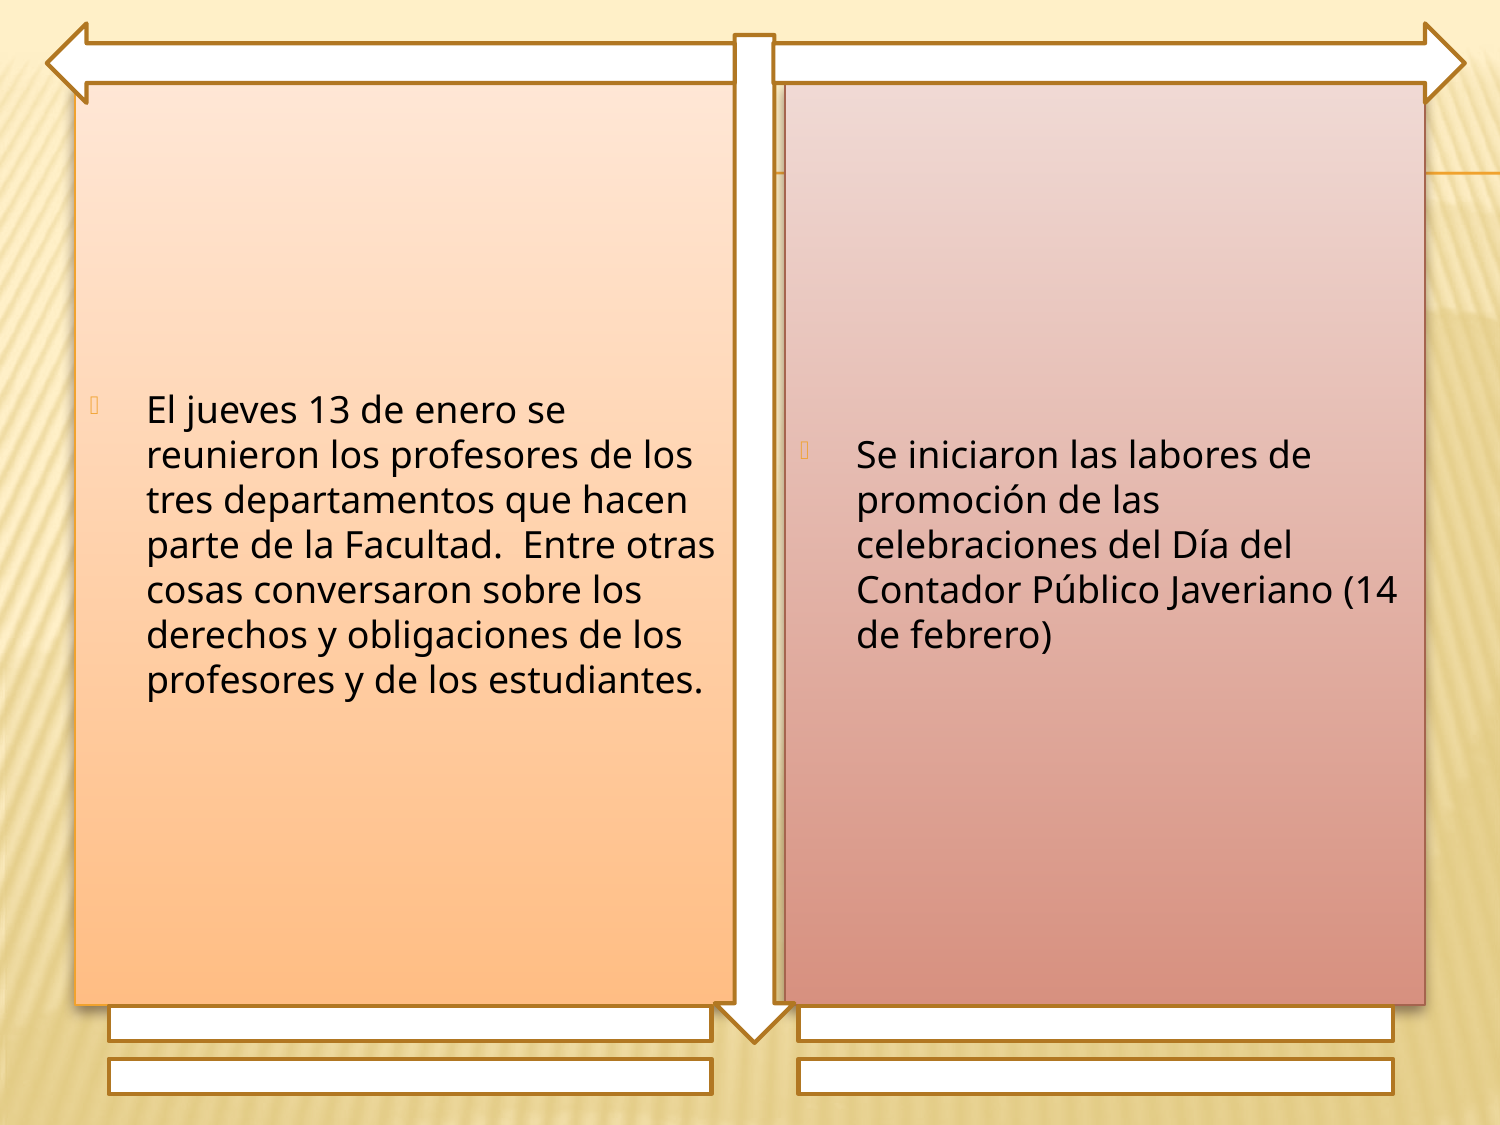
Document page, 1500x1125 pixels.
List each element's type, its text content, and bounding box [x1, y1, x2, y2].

text_box [107, 1004, 714, 1043]
text_box [107, 1057, 714, 1096]
text_box [796, 1004, 1395, 1043]
list Se iniciaron las labores de promoción de las celebraciones del Día del Contador Público Javeriano (14 de febrero) [784, 86, 1426, 1006]
text_box [771, 21, 1467, 105]
text_box [796, 1057, 1395, 1096]
text_box [712, 32, 797, 1046]
text_box [44, 21, 737, 105]
list El jueves 13 de enero se reunieron los profesores de los tres departamentos que hacen parte de la Facultad. Entre otras cosas conversaron sobre los derechos y obligaciones de los profesores y de los estudiantes. [74, 86, 732, 1006]
